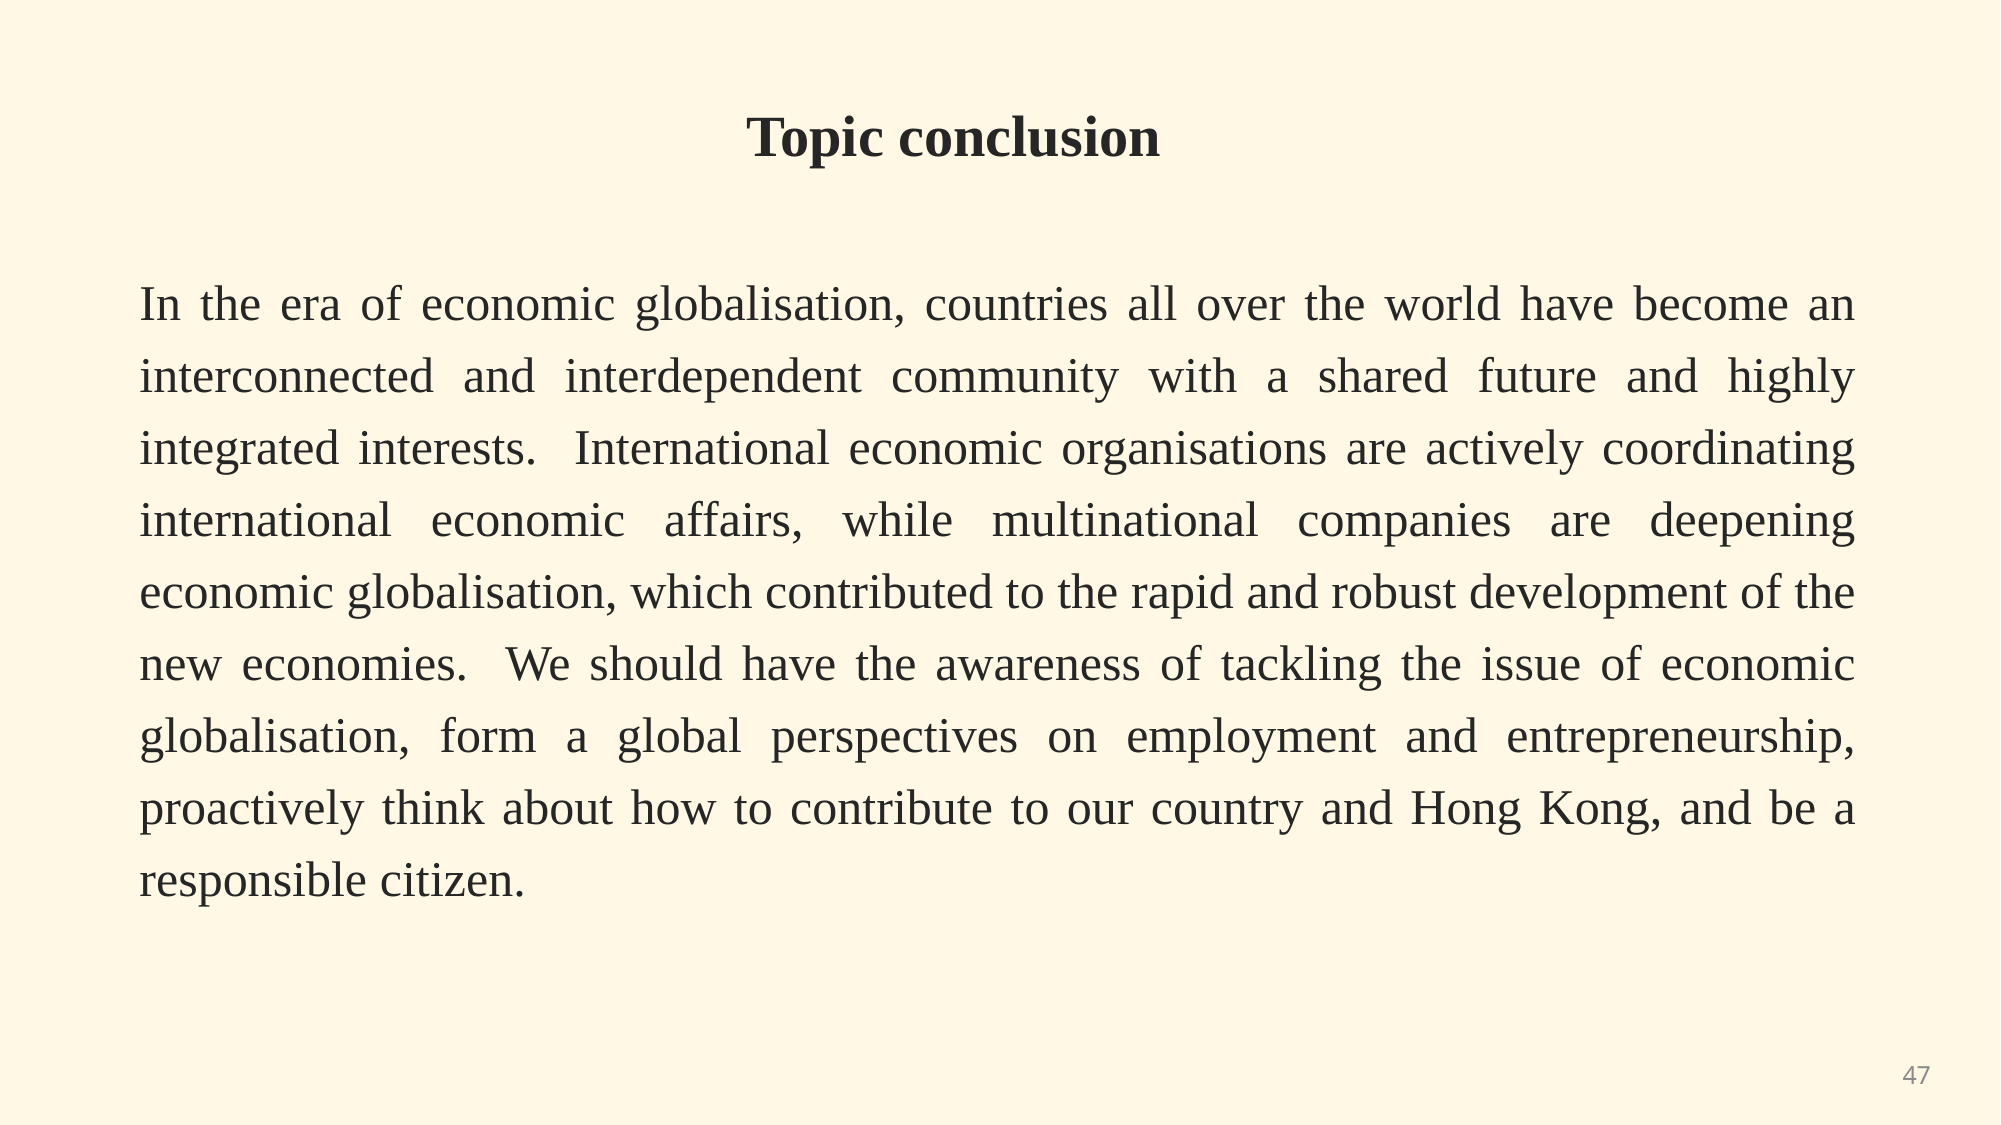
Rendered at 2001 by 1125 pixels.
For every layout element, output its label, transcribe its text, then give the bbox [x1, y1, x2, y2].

text_box In the era of economic globalisation, countries all over the world have become an interconnected and interdependent community with a shared future and highly integrated interests. International economic organisations are actively coordinating international economic affairs, while multinational companies are deepening economic globalisation, which contributed to the rapid and robust development of the new economies. We should have the awareness of tackling the issue of economic globalisation, form a global perspectives on employment and entrepreneurship, proactively think about how to contribute to our country and Hong Kong, and be a responsible citizen. [124, 250, 1872, 914]
text_box Topic conclusion [732, 90, 1177, 176]
